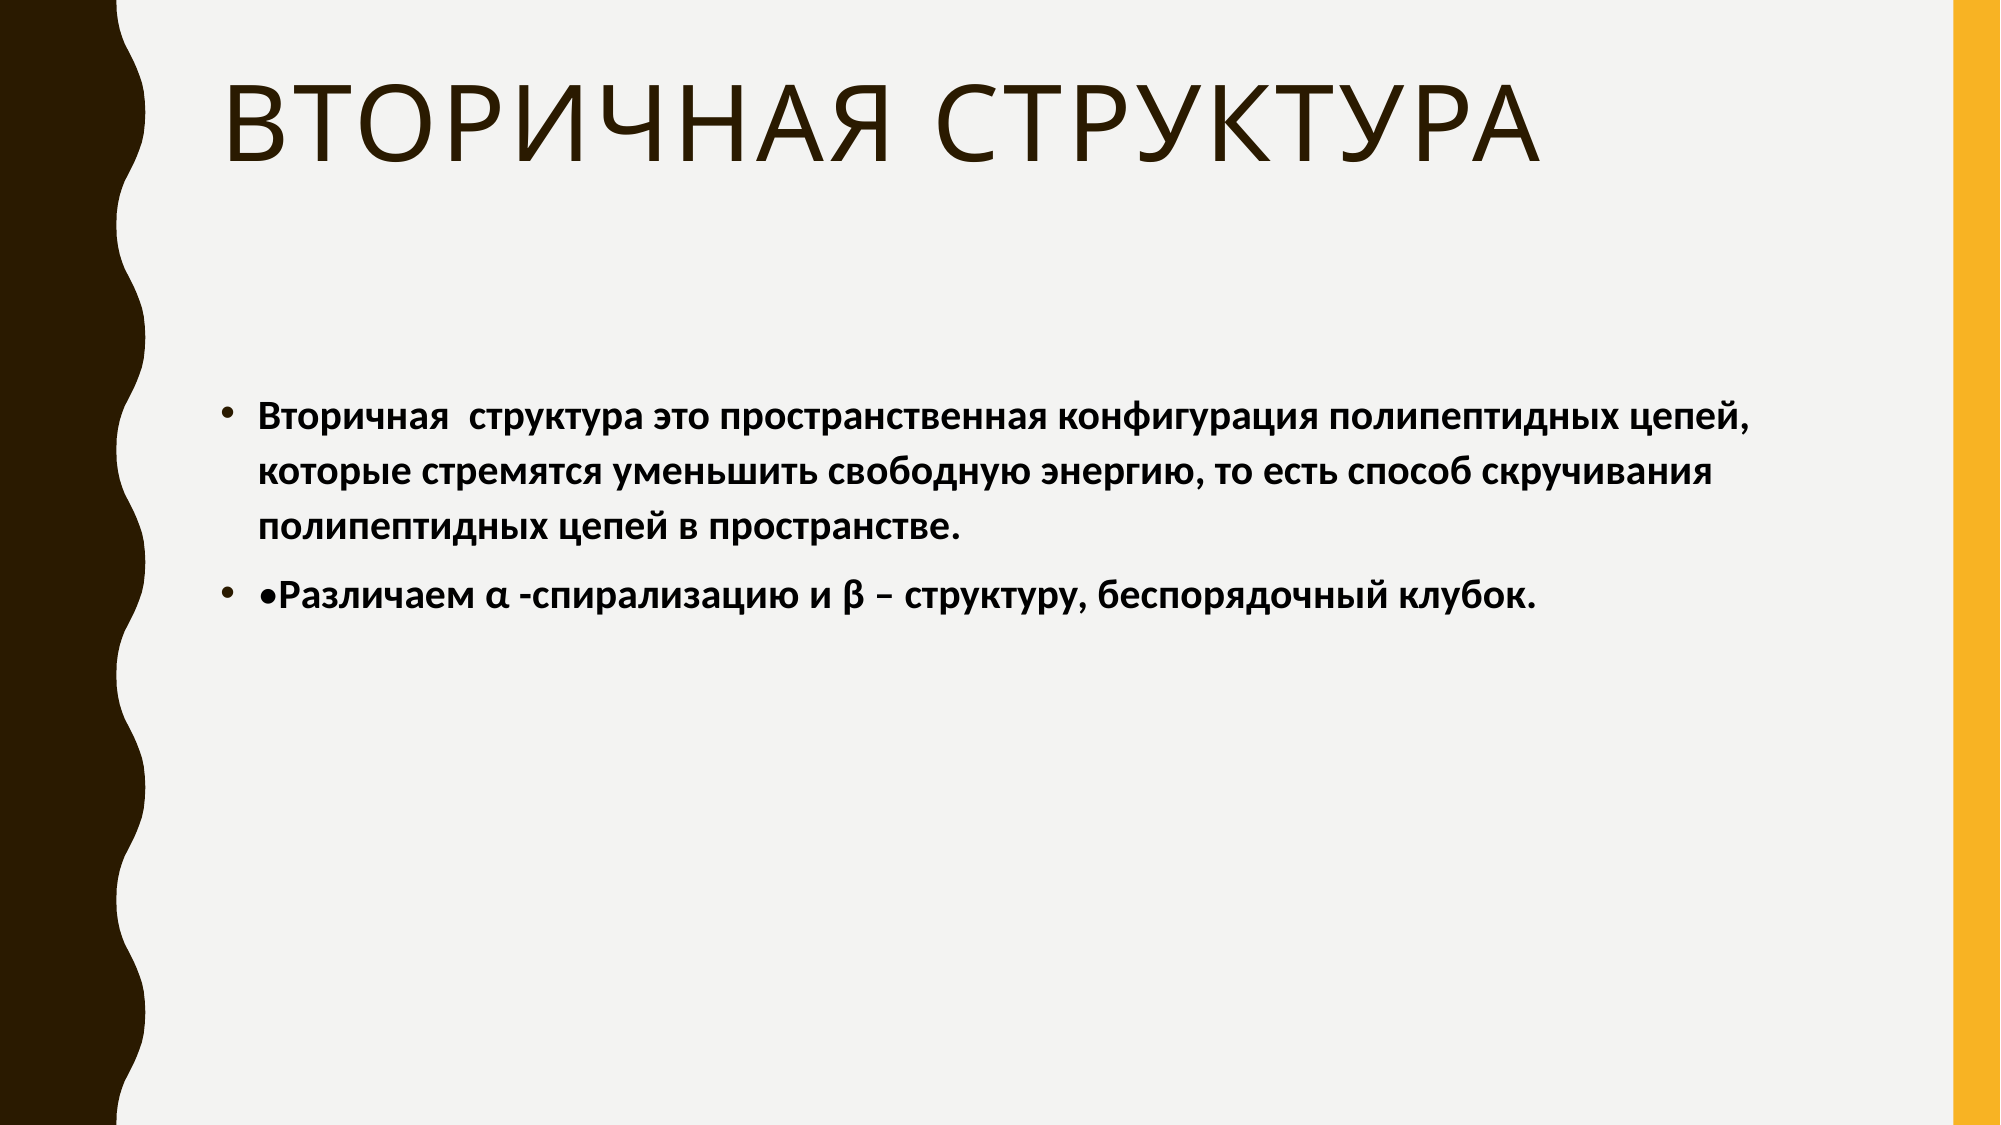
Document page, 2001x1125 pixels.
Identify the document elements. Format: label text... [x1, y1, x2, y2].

list Вторичная структура это пространственная конфигурация полипептидных цепей, которые стремятся уменьшить свободную энергию, то есть способ скручивания полипептидных цепей в пространстве. •Различаем α -спирализацию и β – структуру, беспорядочный клубок. [205, 375, 1875, 965]
title Вторичная структура [205, 62, 1875, 308]
